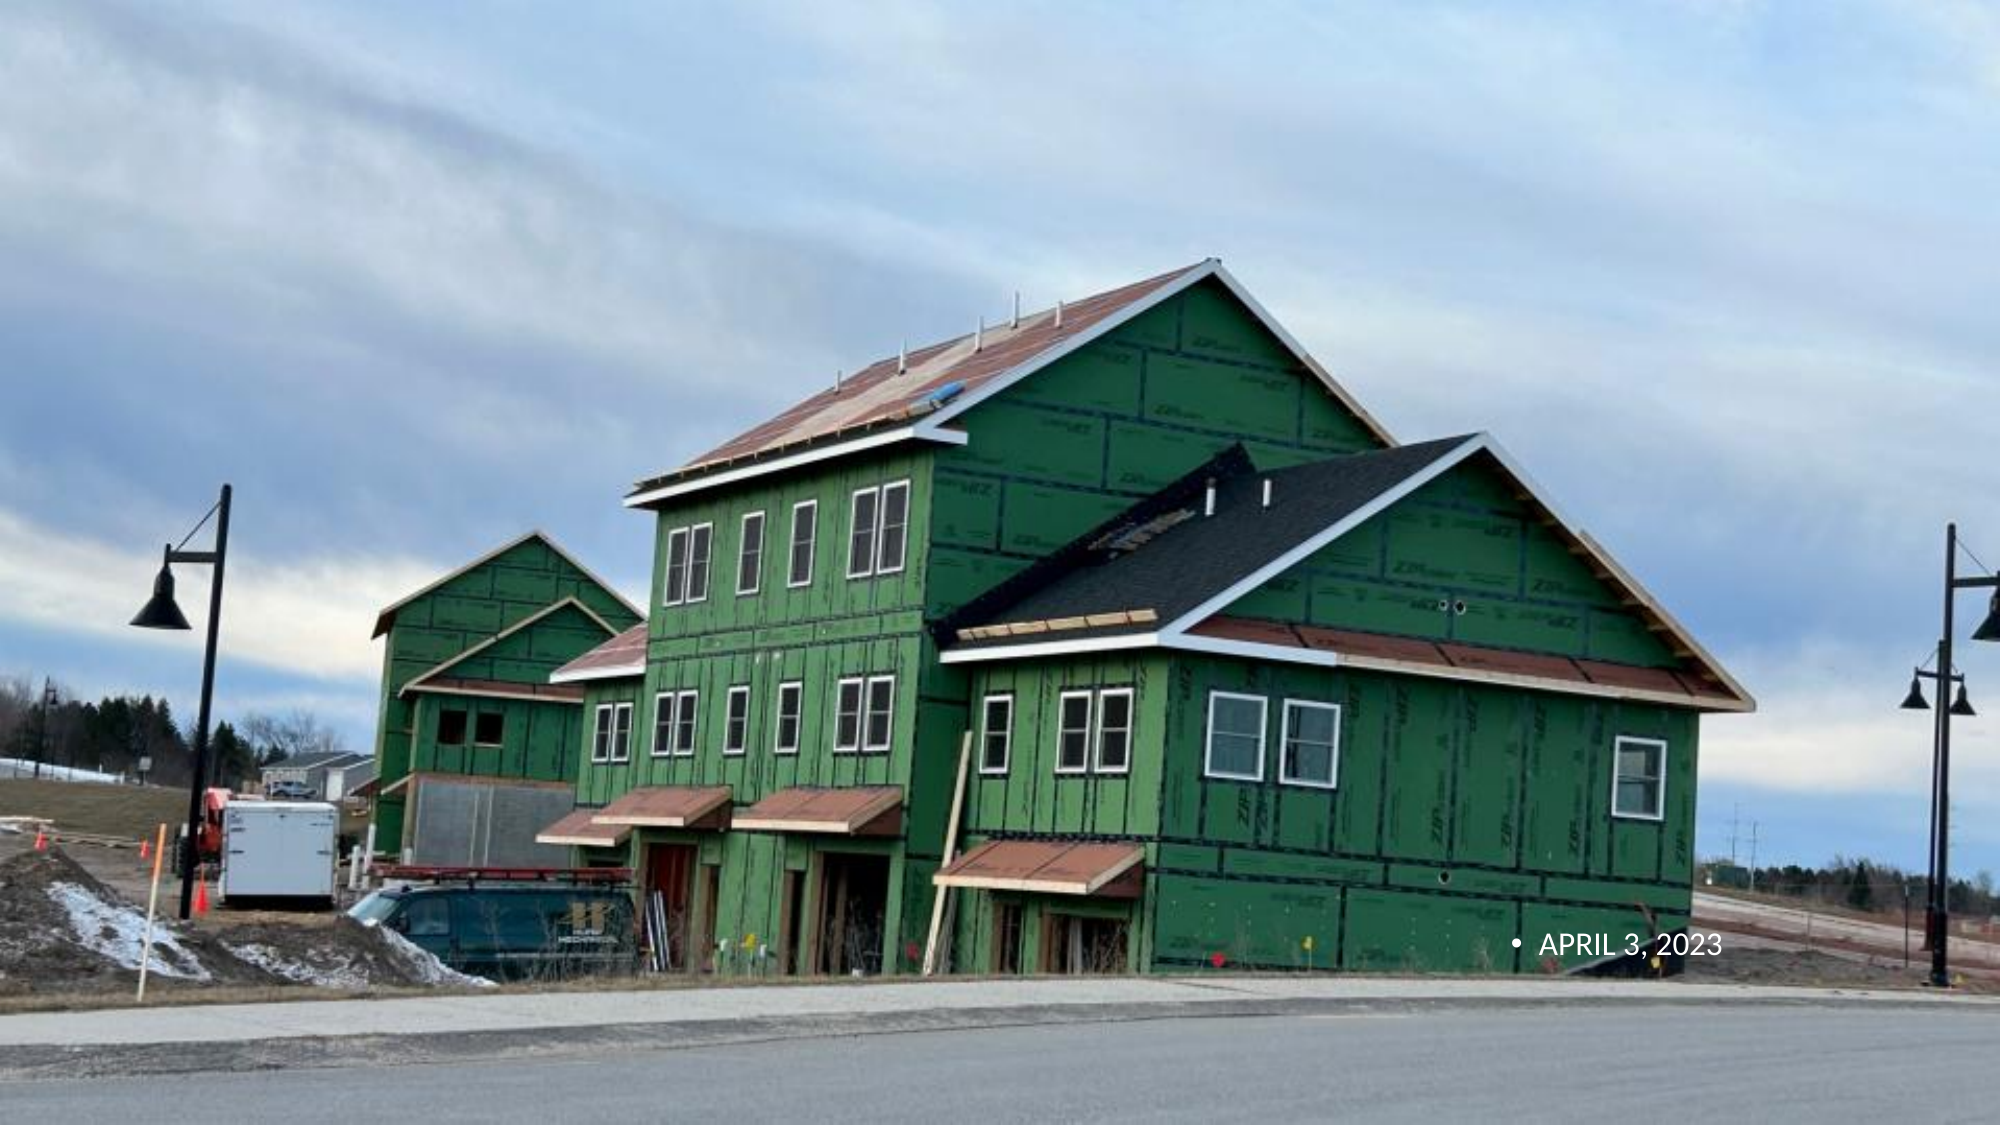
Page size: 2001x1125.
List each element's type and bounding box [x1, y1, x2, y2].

list [0, 0, 2000, 1125]
